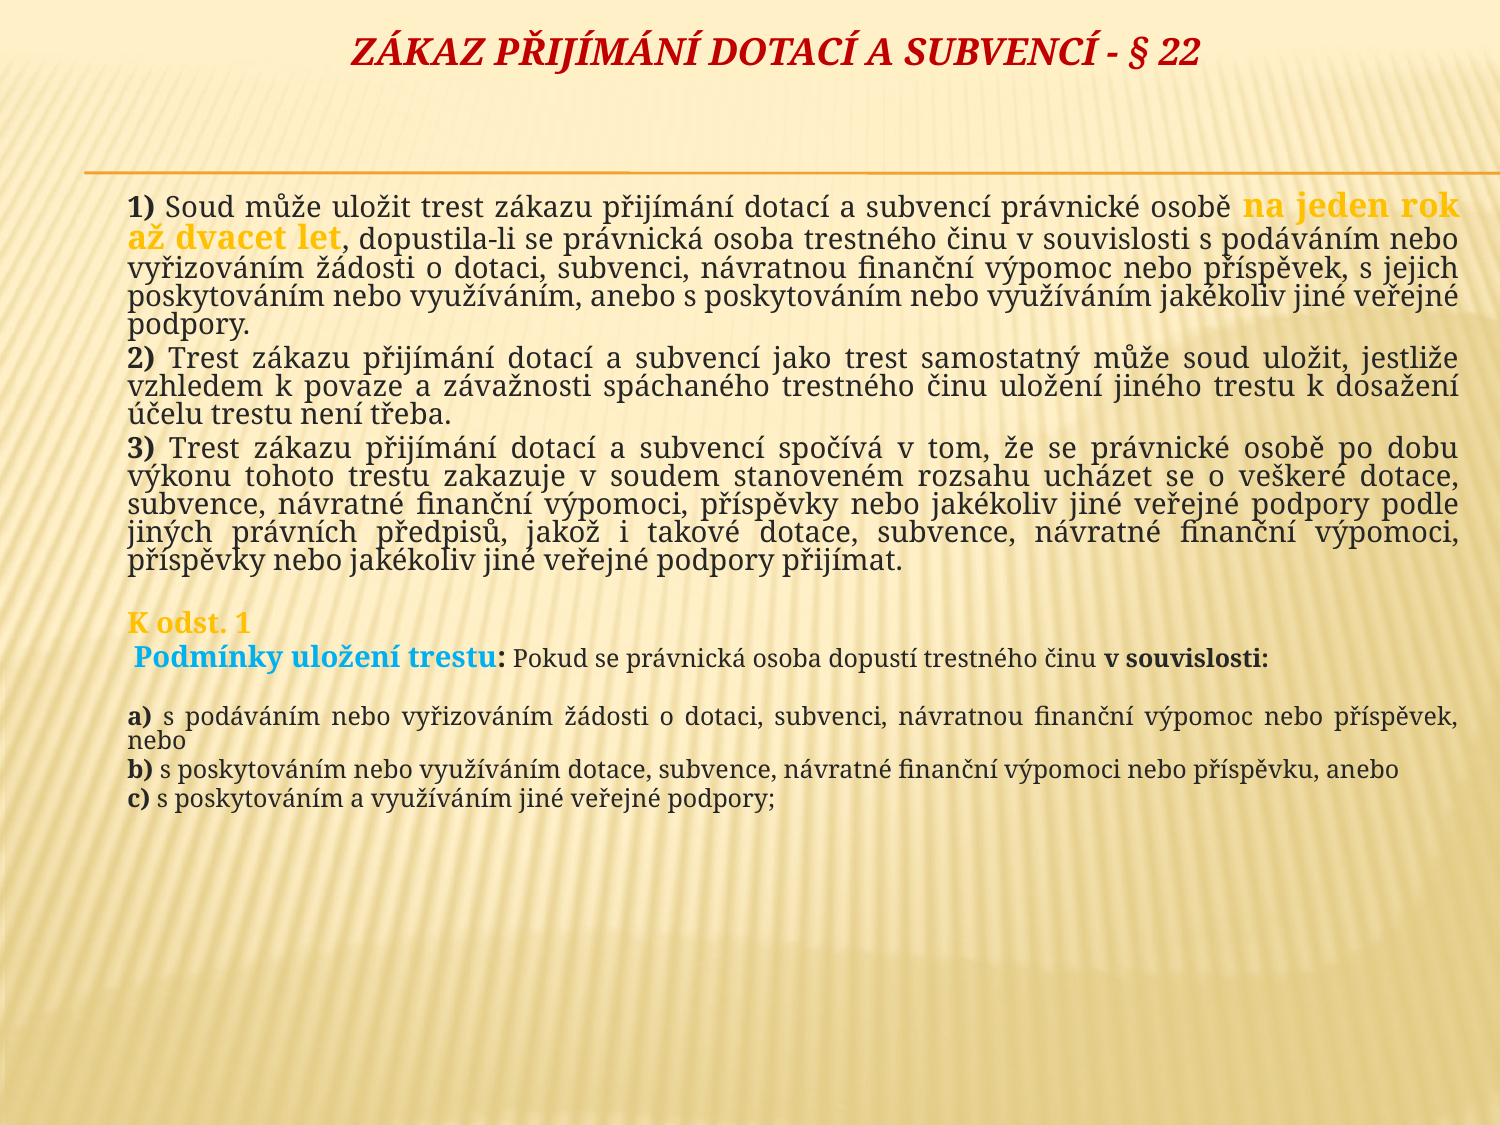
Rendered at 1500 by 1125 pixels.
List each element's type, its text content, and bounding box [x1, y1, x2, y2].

title Zákaz přijímání dotací a subvencí - § 22 [76, 19, 1475, 128]
list 1) Soud může uložit trest zákazu přijímání dotací a subvencí právnické osobě na jeden rok až dvacet let, dopustila-li se právnická osoba trestného činu v souvislosti s podáváním nebo vyřizováním žádosti o dotaci, subvenci, návratnou finanční výpomoc nebo příspěvek, s jejich poskytováním nebo využíváním, anebo s poskytováním nebo využíváním jakékoliv jiné veřejné podpory. 2) Trest zákazu přijímání dotací a subvencí jako trest samostatný může soud uložit, jestliže vzhledem k povaze a závažnosti spáchaného trestného činu uložení jiného trestu k dosažení účelu trestu není třeba. 3) Trest zákazu přijímání dotací a subvencí spočívá v tom, že se právnické osobě po dobu výkonu tohoto trestu zakazuje v soudem stanoveném rozsahu ucházet se o veškeré dotace, subvence, návratné finanční výpomoci, příspěvky nebo jakékoliv jiné veřejné podpory podle jiných právních předpisů, jakož i takové dotace, subvence, návratné finanční výpomoci, příspěvky nebo jakékoliv jiné veřejné podpory přijímat. K odst. 1 Podmínky uložení trestu: Pokud se právnická osoba dopustí trestného činu v souvislosti: a) s podáváním nebo vyřizováním žádosti o dotaci, subvenci, návratnou finanční výpomoc nebo příspěvek, nebo b) s poskytováním nebo využíváním dotace, subvence, návratné finanční výpomoci nebo příspěvku, anebo c) s poskytováním a využíváním jiné veřejné podpory; [53, 184, 1475, 998]
